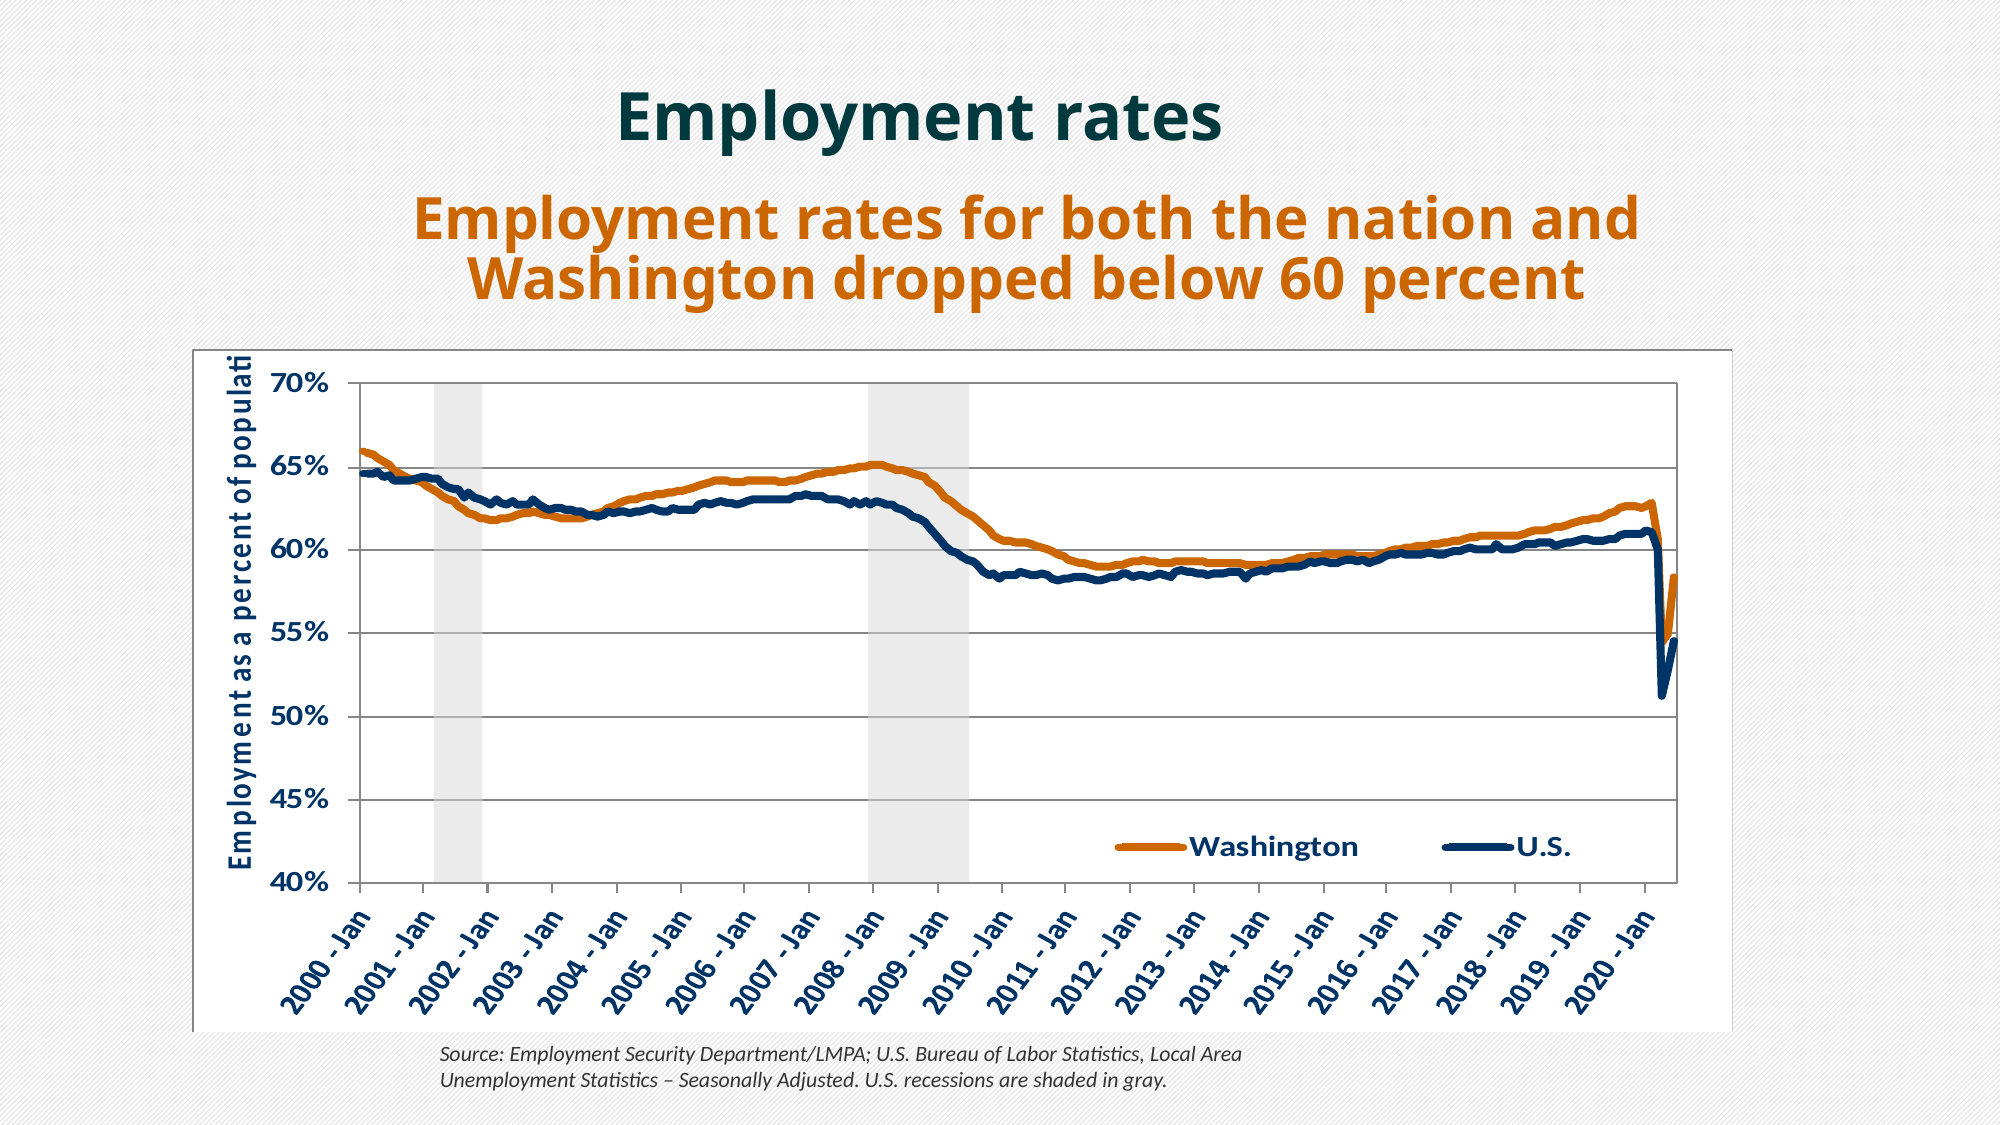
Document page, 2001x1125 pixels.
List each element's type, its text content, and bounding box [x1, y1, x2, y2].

text_box Source: Employment Security Department/LMPA; U.S. Bureau of Labor Statistics, Local Area Unemployment Statistics – Seasonally Adjusted. U.S. recessions are shaded in gray. [425, 1033, 1363, 1099]
text_box Employment rates for both the nation and Washington dropped below 60 percent [351, 183, 1702, 319]
picture [191, 349, 1733, 1033]
title Employment rates [244, 0, 1595, 238]
